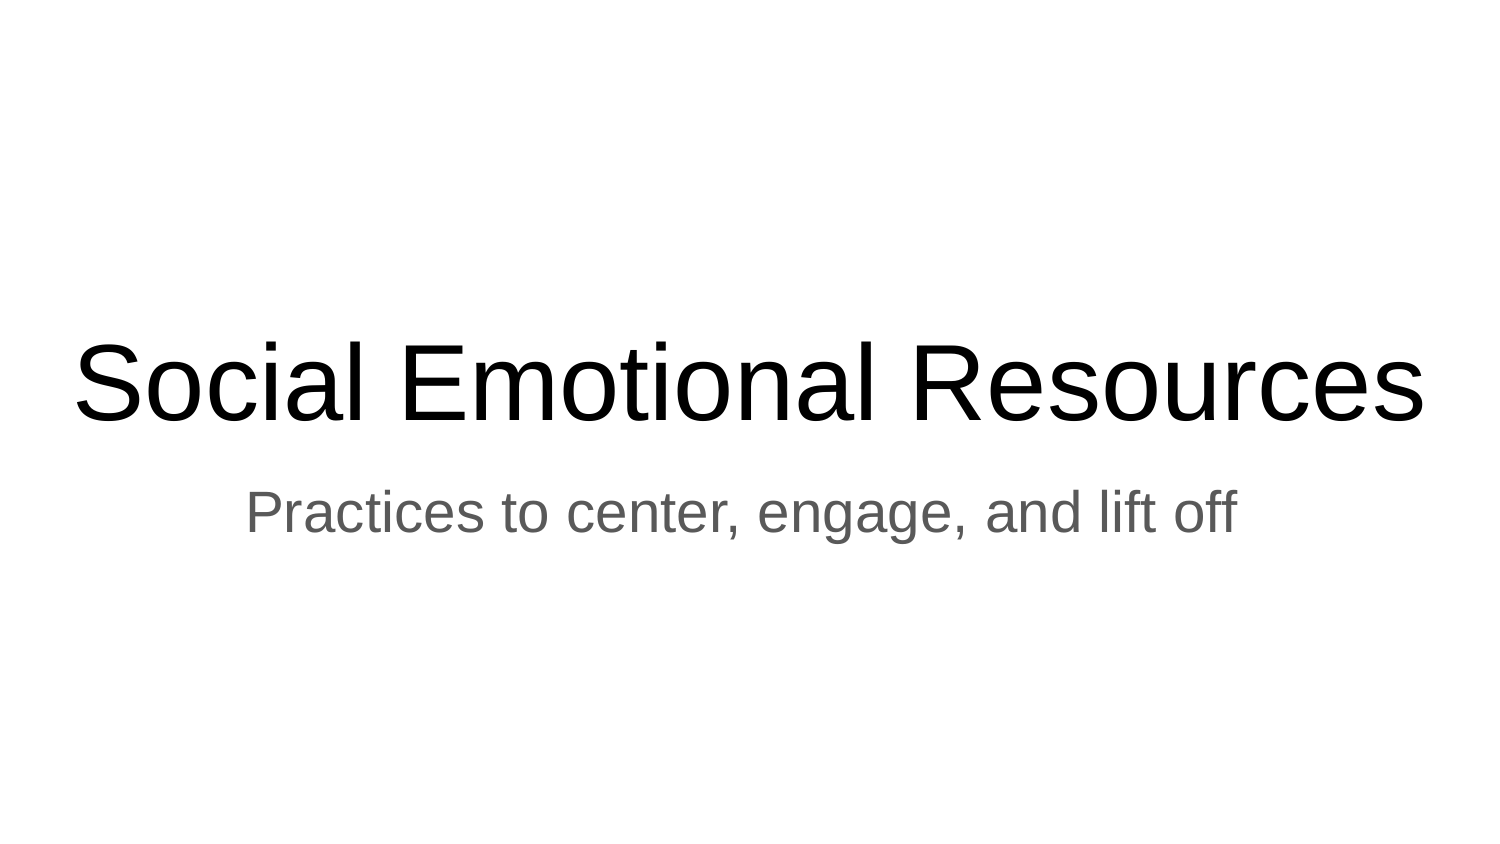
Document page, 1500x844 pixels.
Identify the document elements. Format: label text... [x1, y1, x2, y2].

title Social Emotional Resources [51, 122, 1449, 459]
subtitle Practices to center, engage, and lift off [51, 464, 1449, 595]
